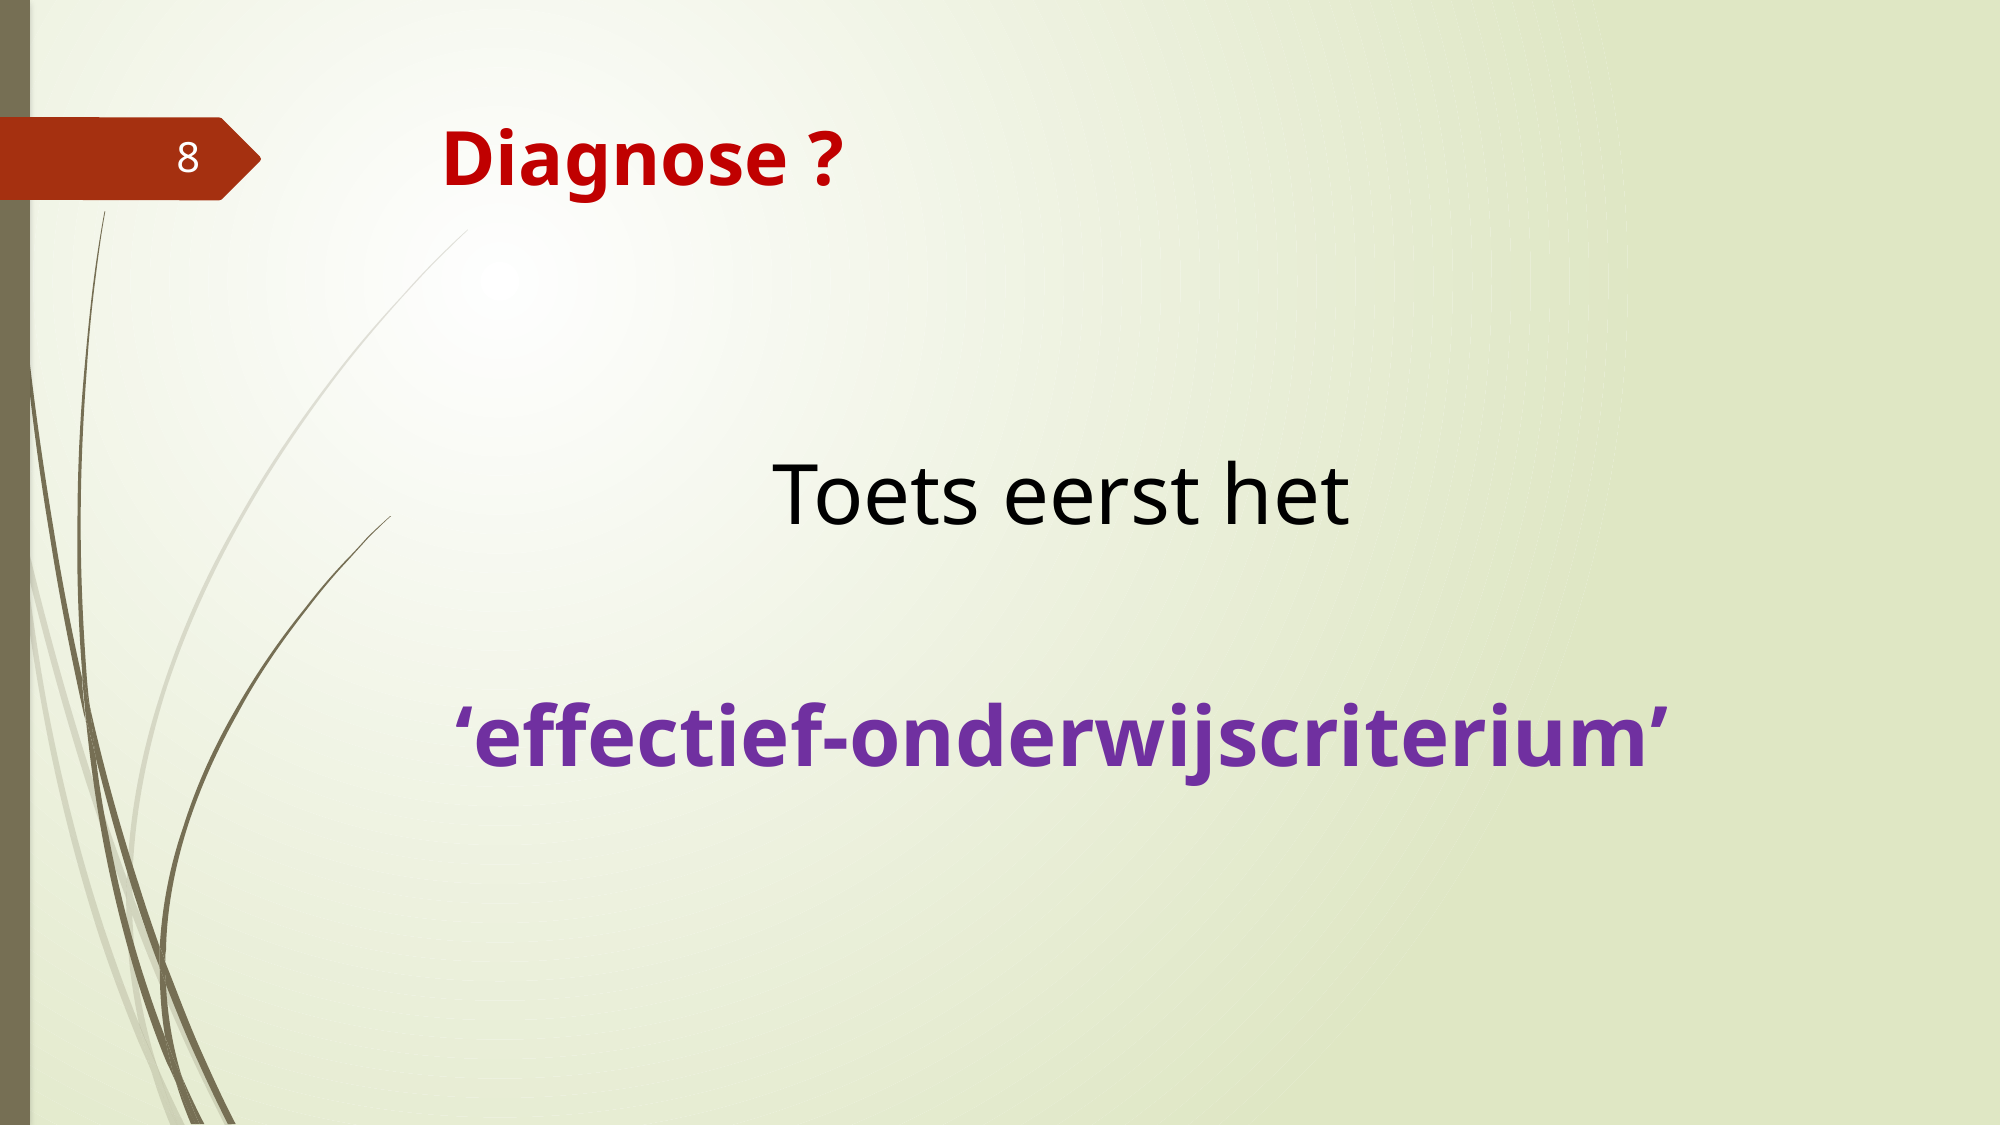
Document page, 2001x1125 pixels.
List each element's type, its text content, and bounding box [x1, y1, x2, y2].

title Diagnose ? [425, 102, 1888, 252]
list Toets eerst het ‘effectief-onderwijscriterium’ [199, 252, 1925, 873]
slide_number 8 [87, 129, 216, 190]
